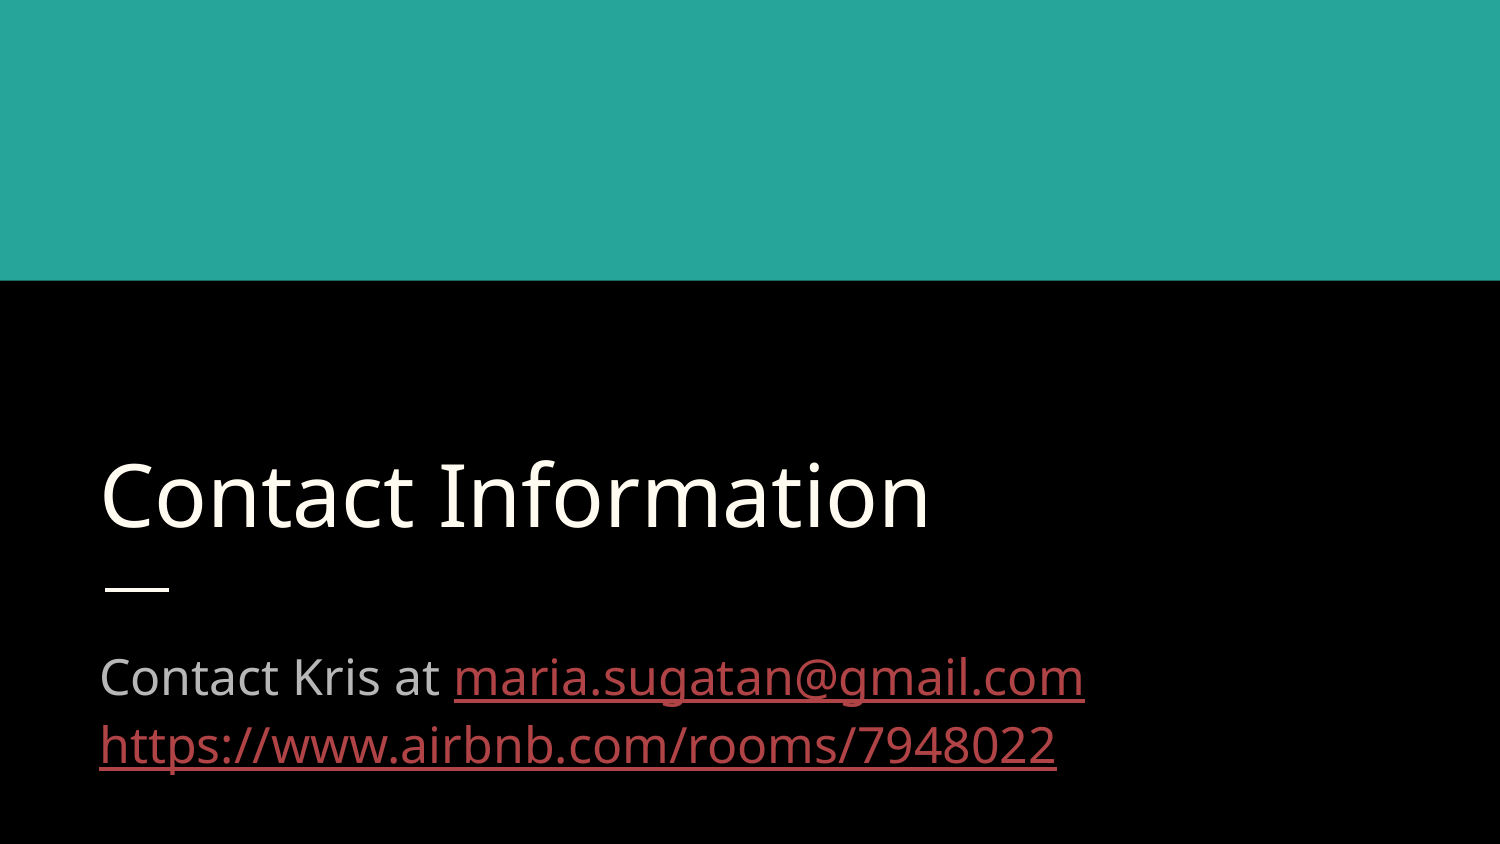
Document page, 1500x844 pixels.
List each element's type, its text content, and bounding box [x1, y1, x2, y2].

subtitle Contact Kris at maria.sugatan@gmail.com https://www.airbnb.com/rooms/7948022 [84, 630, 1416, 760]
title Contact Information [84, 310, 1416, 561]
